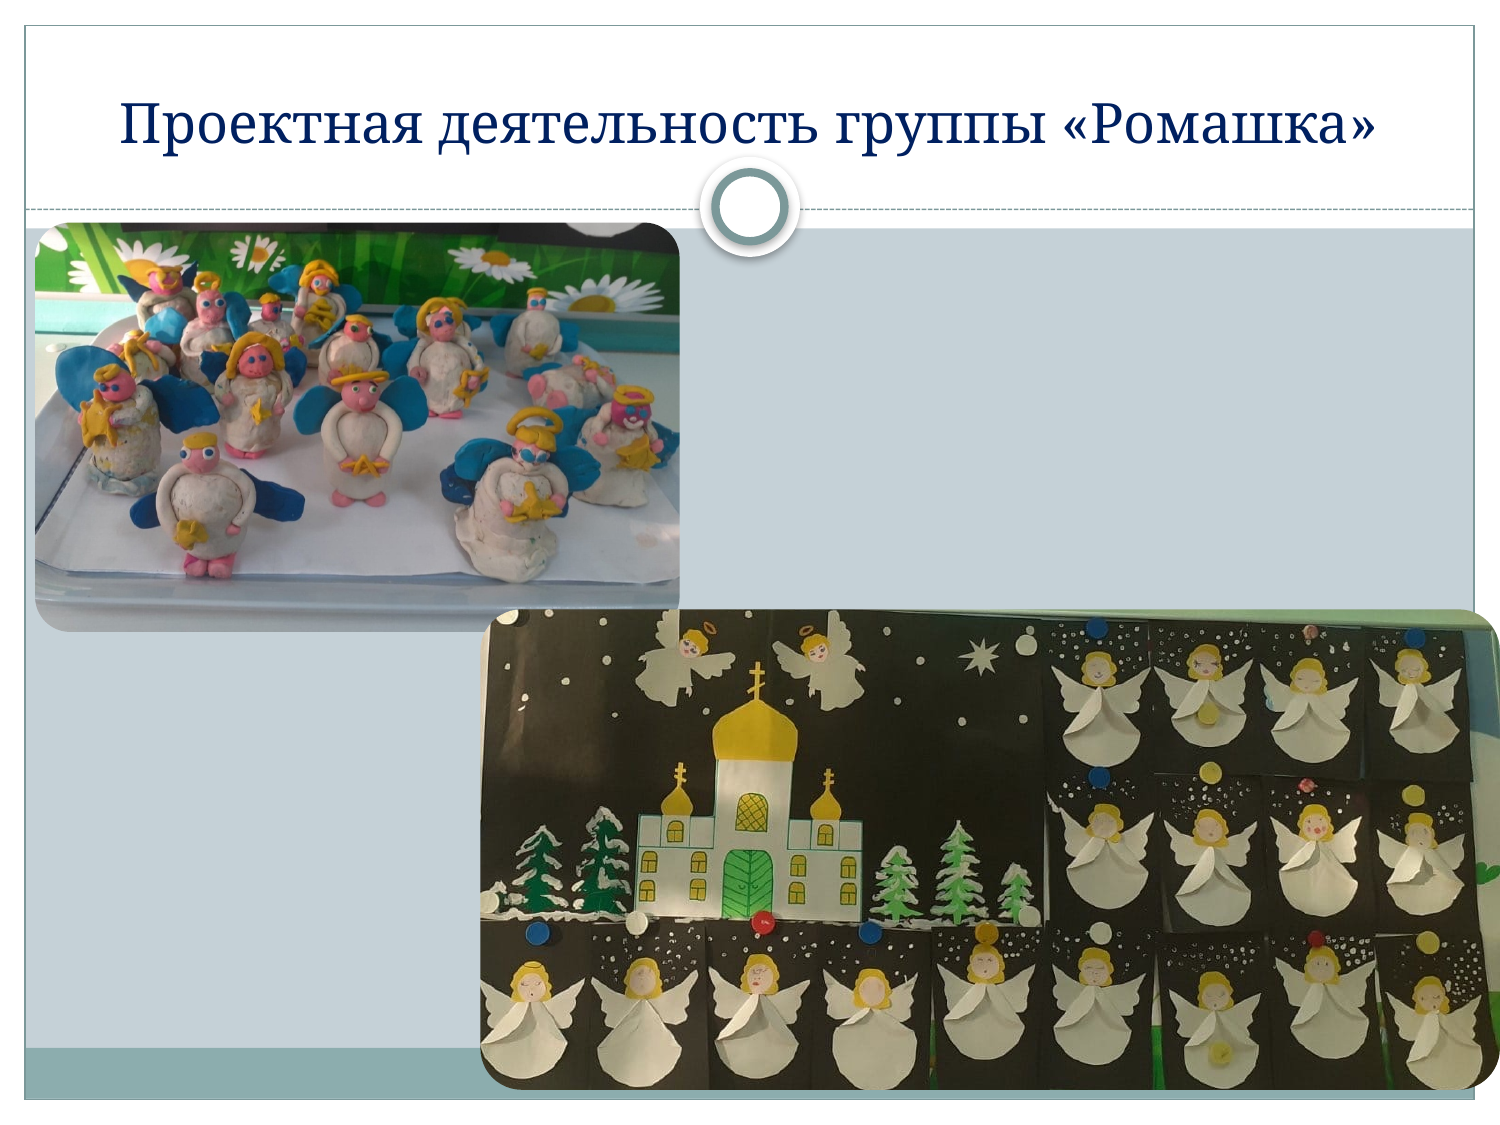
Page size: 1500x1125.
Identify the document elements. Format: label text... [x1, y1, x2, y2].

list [34, 222, 680, 633]
picture [480, 609, 1500, 1091]
title Проектная деятельность группы «Ромашка» [49, 37, 1450, 162]
